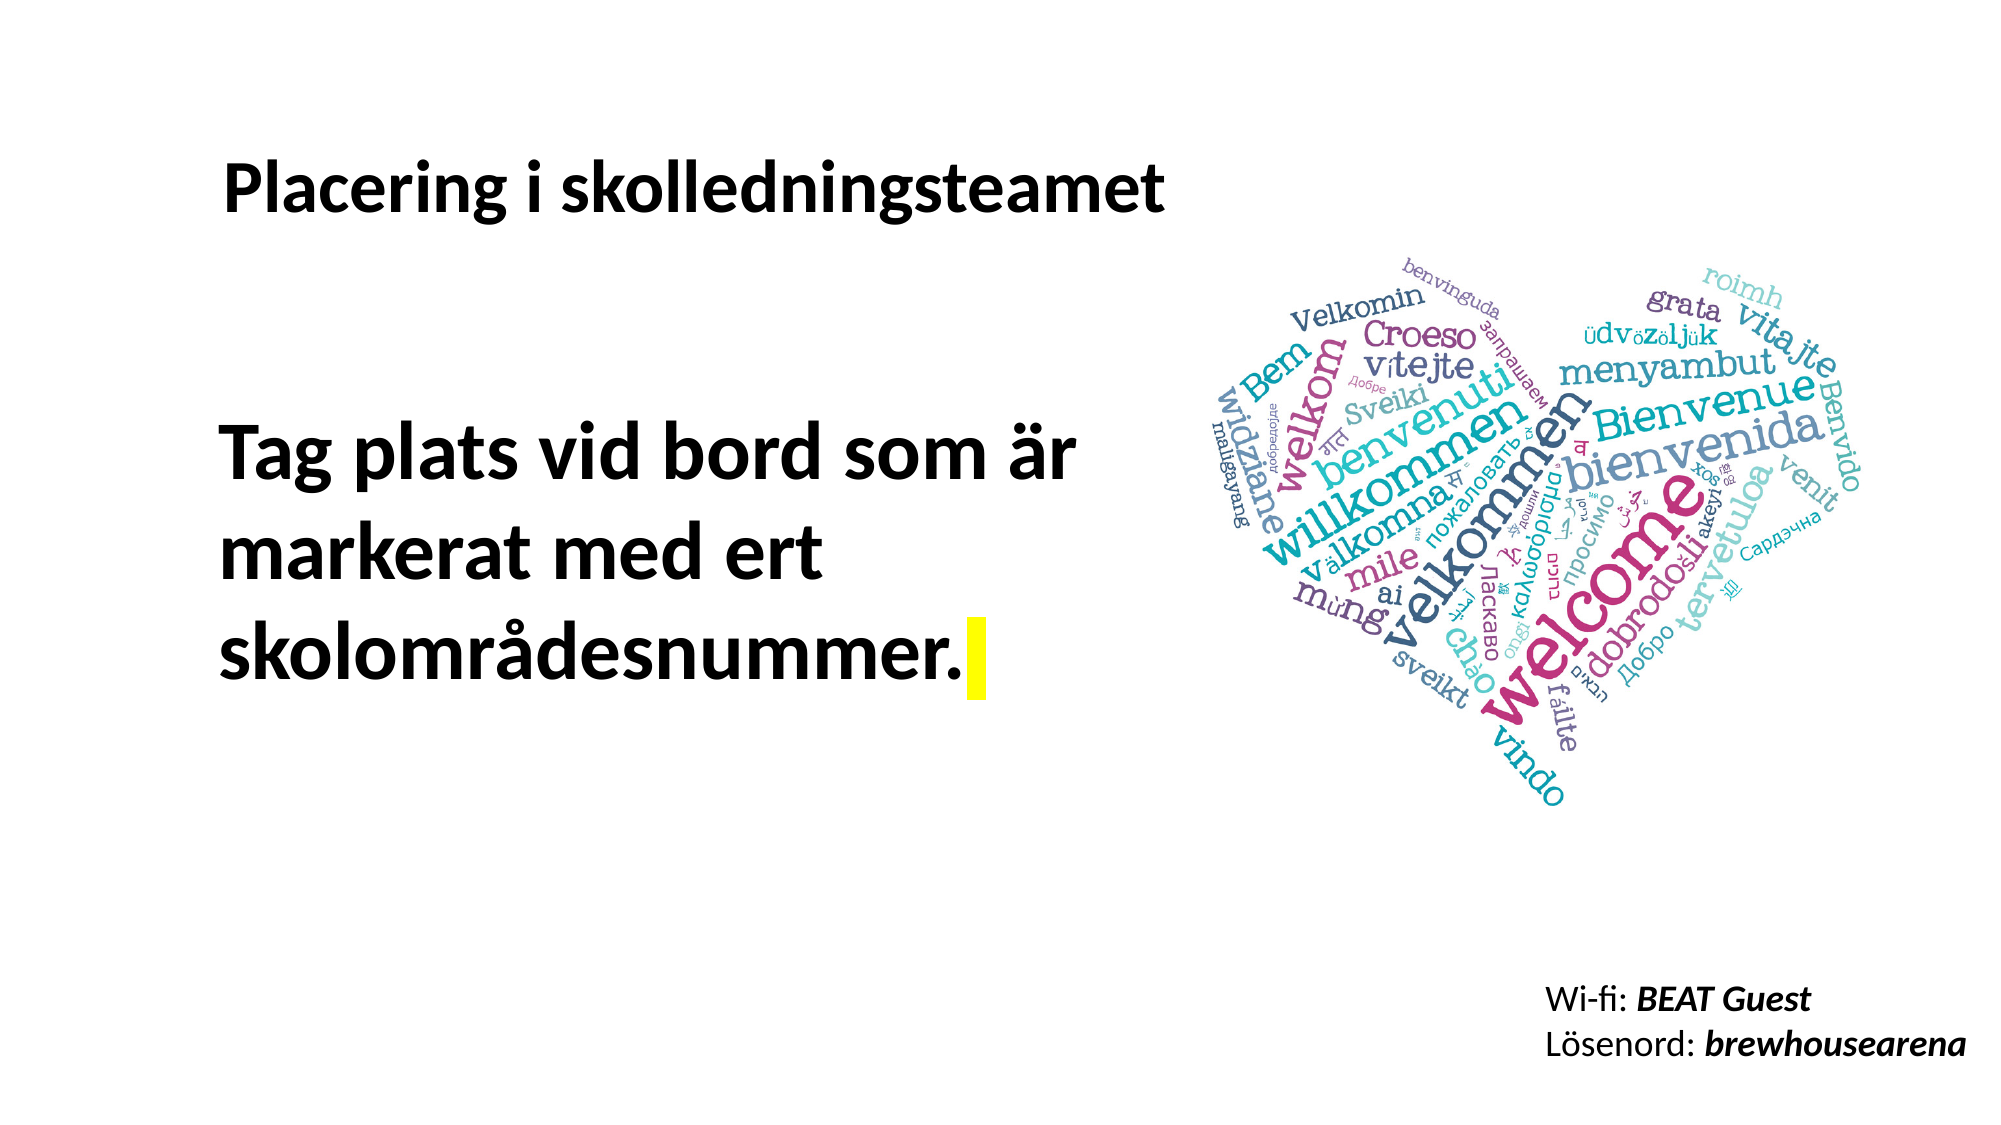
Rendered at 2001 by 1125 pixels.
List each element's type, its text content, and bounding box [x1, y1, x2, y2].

text_box Placering i skolledningsteamet [208, 130, 1183, 236]
text_box Tag plats vid bord som är markerat med ert skolområdesnummer. [203, 388, 1120, 934]
text_box Wi-fi: BEAT Guest Lösenord: brewhousearena [1530, 921, 2000, 1117]
picture [1119, 213, 1952, 856]
